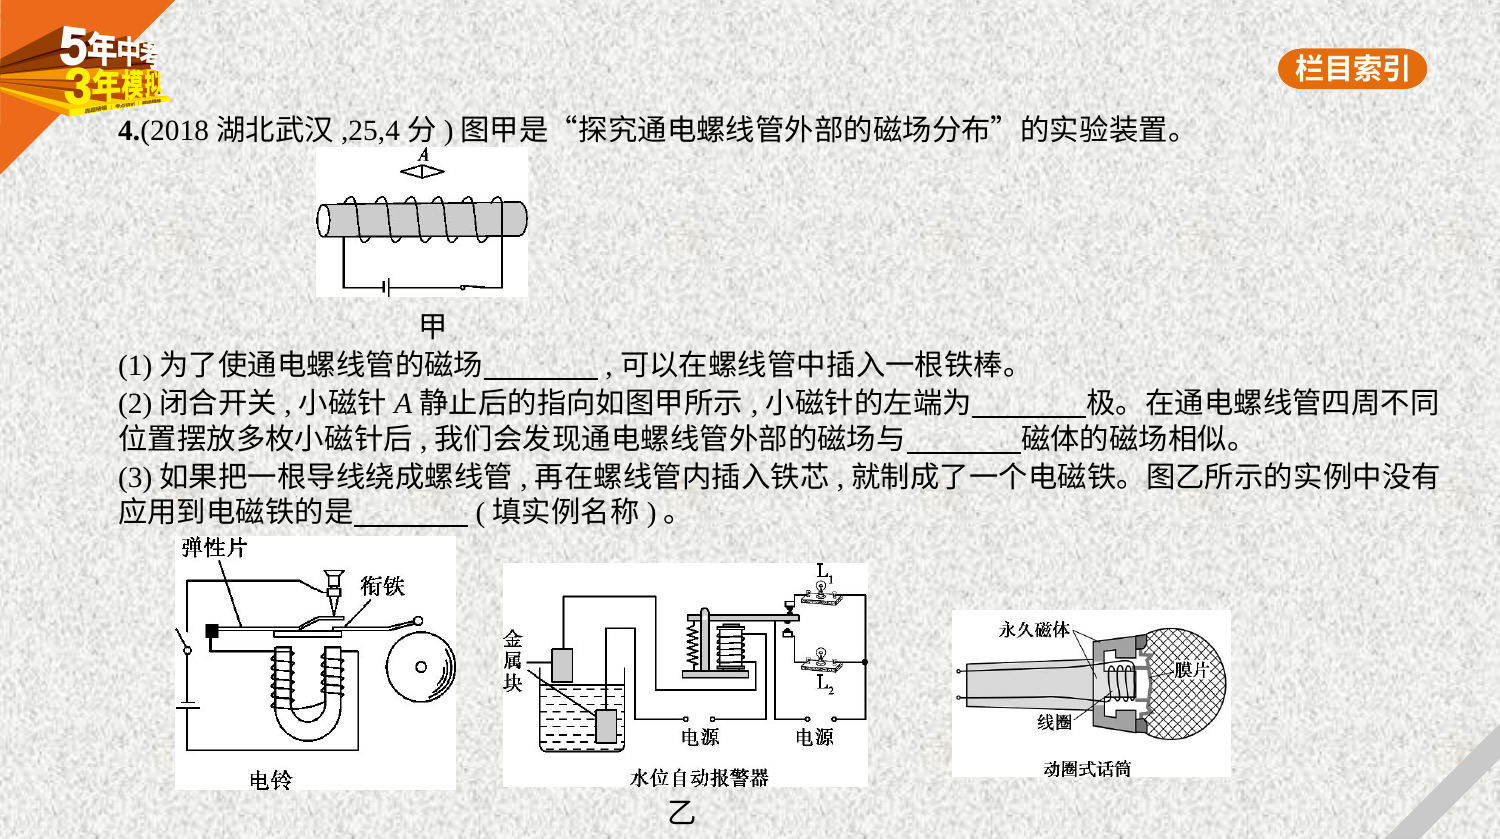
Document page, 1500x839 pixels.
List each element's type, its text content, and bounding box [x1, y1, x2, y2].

text_box 4.(2018湖北武汉,25,4分)图甲是“探究通电螺线管外部的磁场分布”的实验装置。 甲 (1)为了使通电螺线管的磁场 ,可以在螺线管中插入一根铁棒。 (2)闭合开关,小磁针A静止后的指向如图甲所示,小磁针的左端为 极。在通电螺线管四周不同 位置摆放多枚小磁针后,我们会发现通电螺线管外部的磁场与 磁体的磁场相似。 (3)如果把一根导线绕成螺线管,再在螺线管内插入铁芯,就制成了一个电磁铁。图乙所示的实例中没有 应用到电磁铁的是 (填实例名称)。 [118, 110, 1483, 529]
text_box 乙 [667, 795, 714, 830]
picture [0, 0, 1500, 839]
